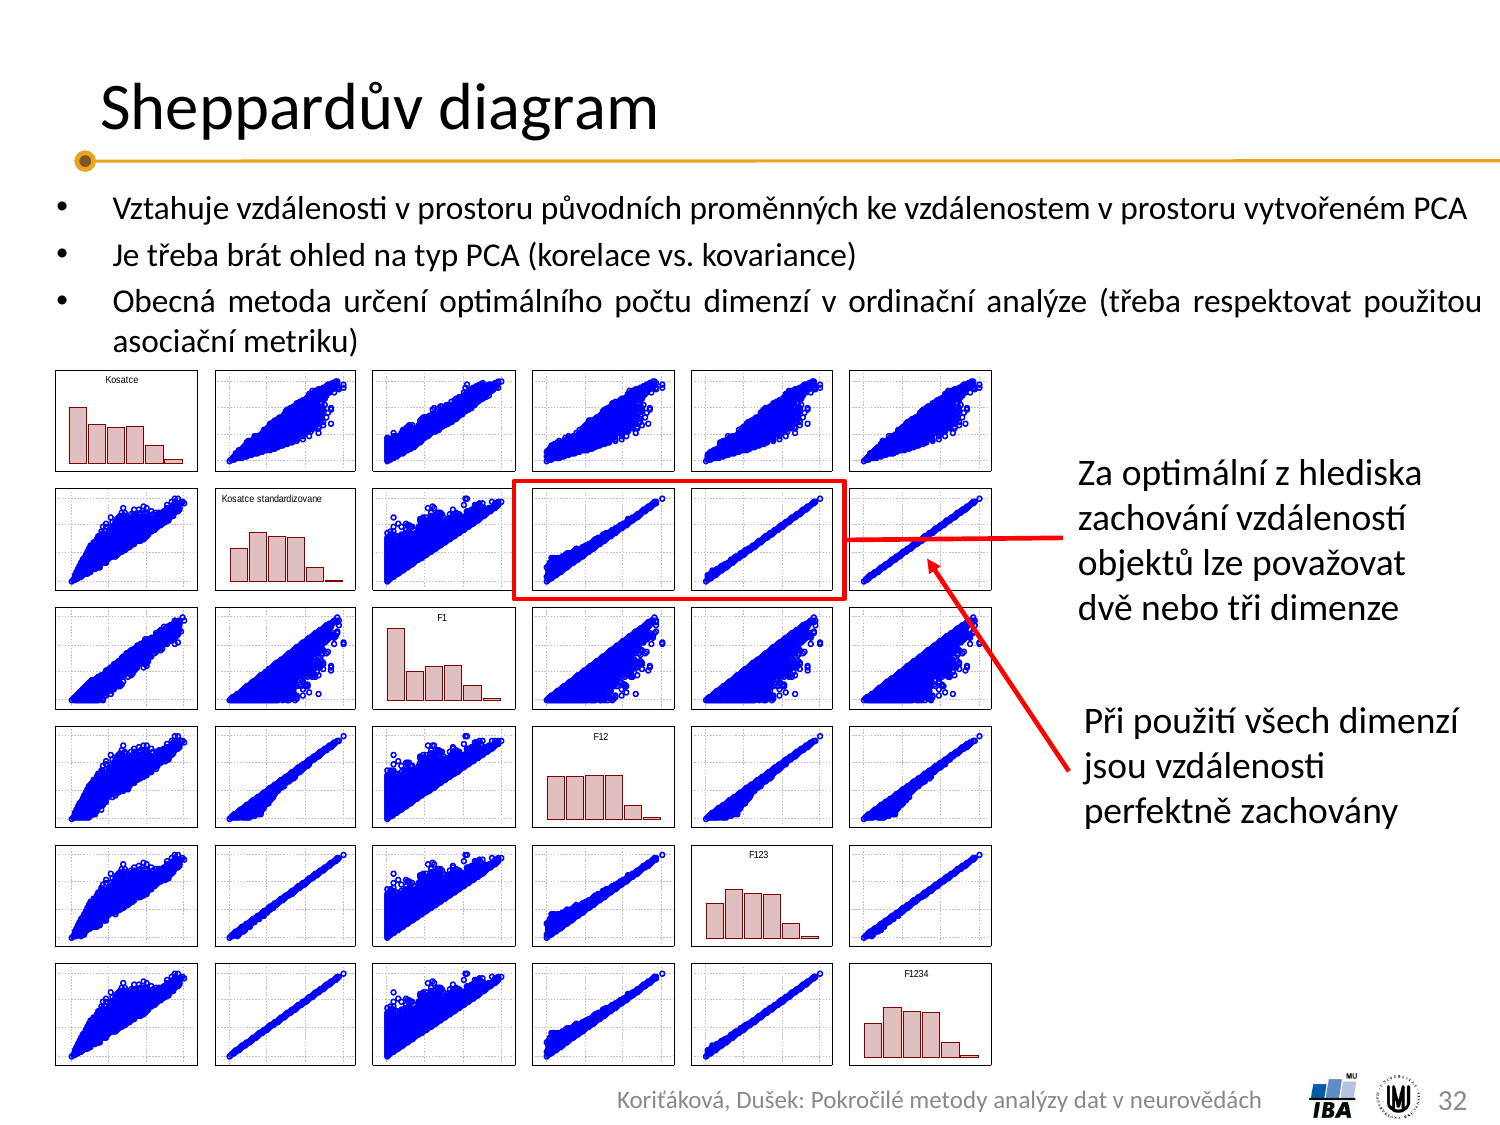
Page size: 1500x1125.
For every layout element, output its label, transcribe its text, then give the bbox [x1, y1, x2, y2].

list Vztahuje vzdálenosti v prostoru původních proměnných ke vzdálenostem v prostoru vytvořeném PCA Je třeba brát ohled na typ PCA (korelace vs. kovariance) Obecná metoda určení optimálního počtu dimenzí v ordinační analýze (třeba respektovat použitou asociační metriku) [41, 179, 1500, 976]
title Sheppardův diagram [85, 45, 1425, 161]
text_box Při použití všech dimenzí jsou vzdálenosti perfektně zachovány [1068, 688, 1477, 839]
slide_number 32 [1132, 1072, 1483, 1125]
text_box Za optimální z hlediska zachování vzdáleností objektů lze považovat dvě nebo tři dimenze [1063, 440, 1471, 636]
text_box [891, 593, 1105, 736]
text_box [40, 350, 1017, 1083]
